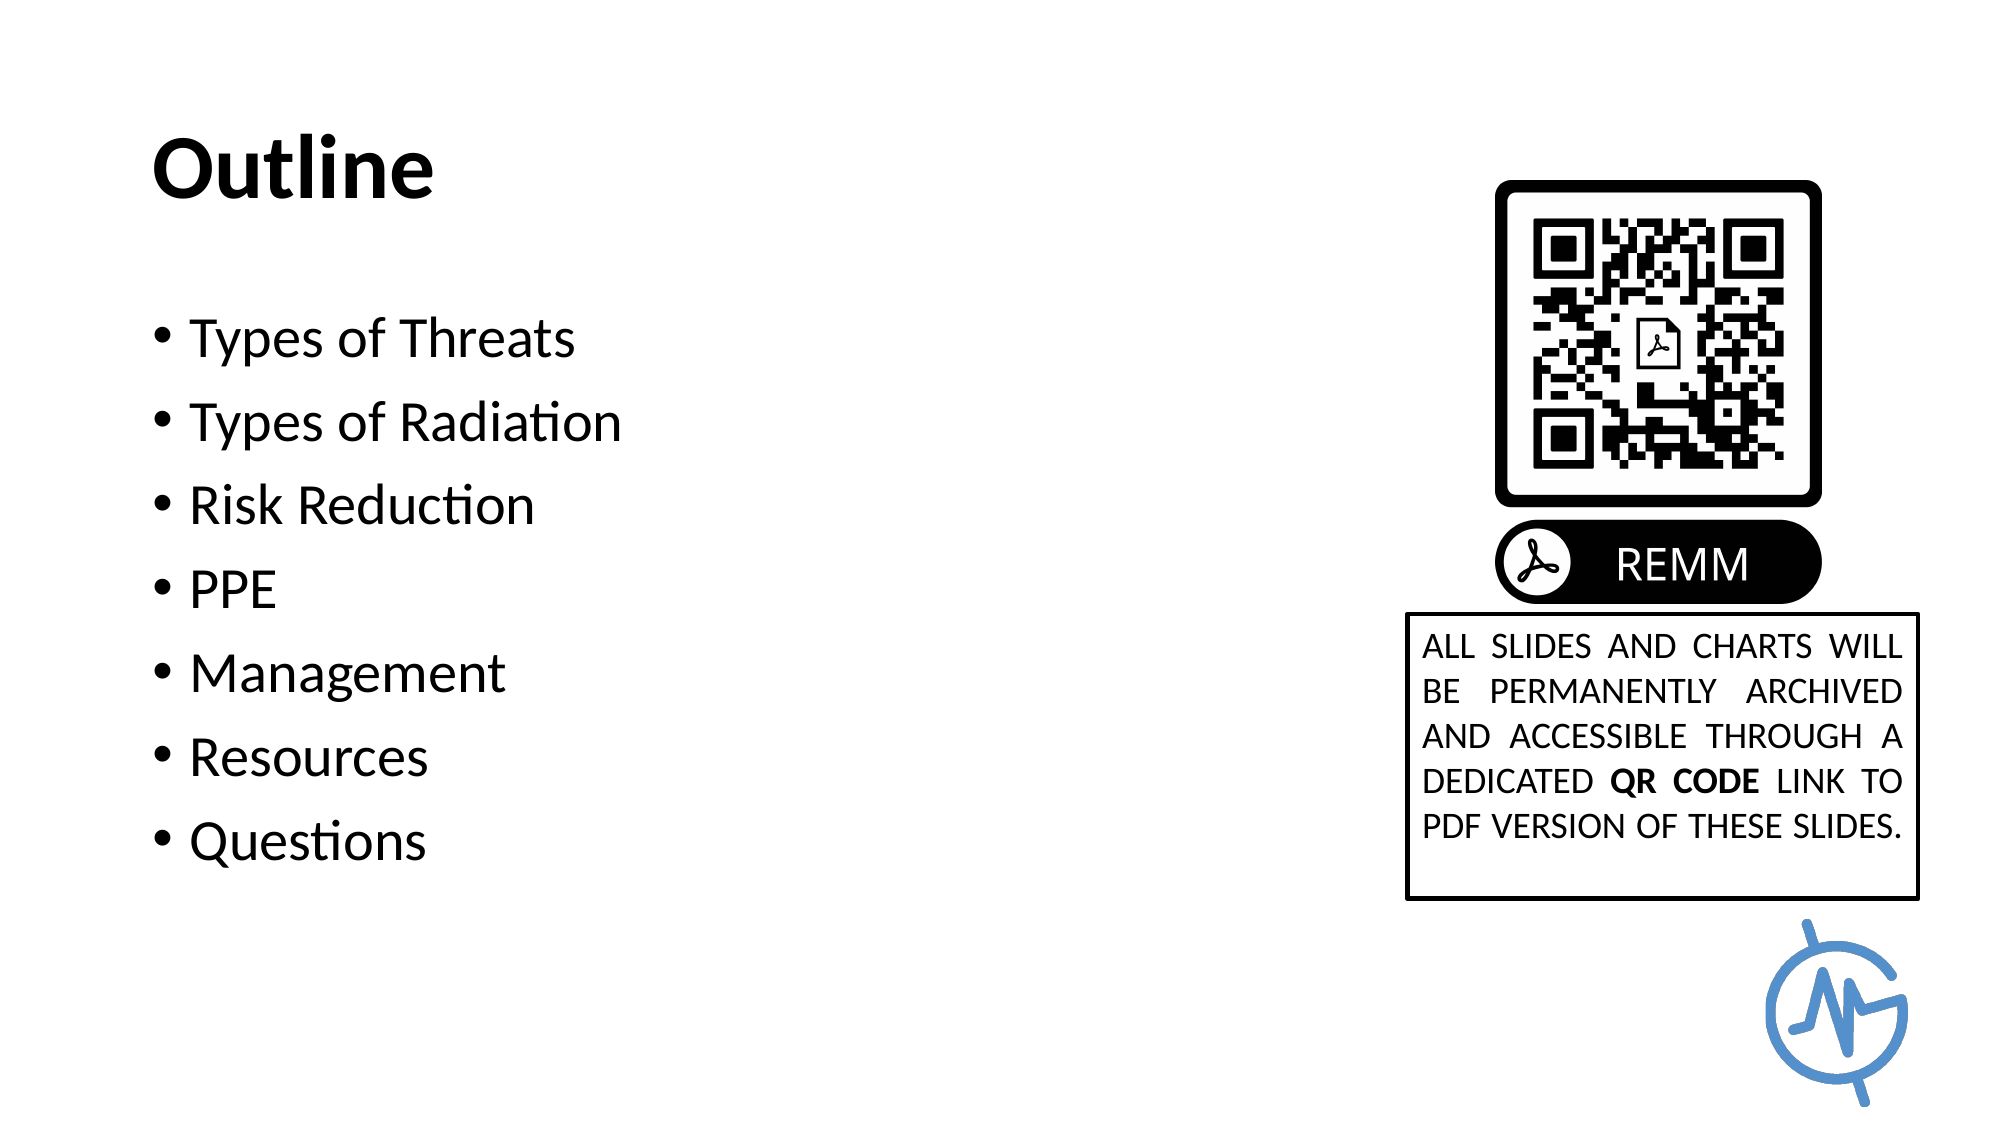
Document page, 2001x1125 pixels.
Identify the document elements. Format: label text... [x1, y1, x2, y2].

picture [1495, 180, 1822, 604]
list Types of Threats Types of Radiation Risk Reduction PPE Management Resources Questions [137, 299, 1863, 1014]
picture [1765, 919, 1919, 1107]
text_box ALL SLIDES AND CHARTS WILL BE PERMANENTLY ARCHIVED AND ACCESSIBLE THROUGH A DEDICATED QR CODE LINK TO PDF VERSION OF THESE SLIDES. [1407, 614, 1919, 899]
title Outline [137, 59, 1863, 278]
